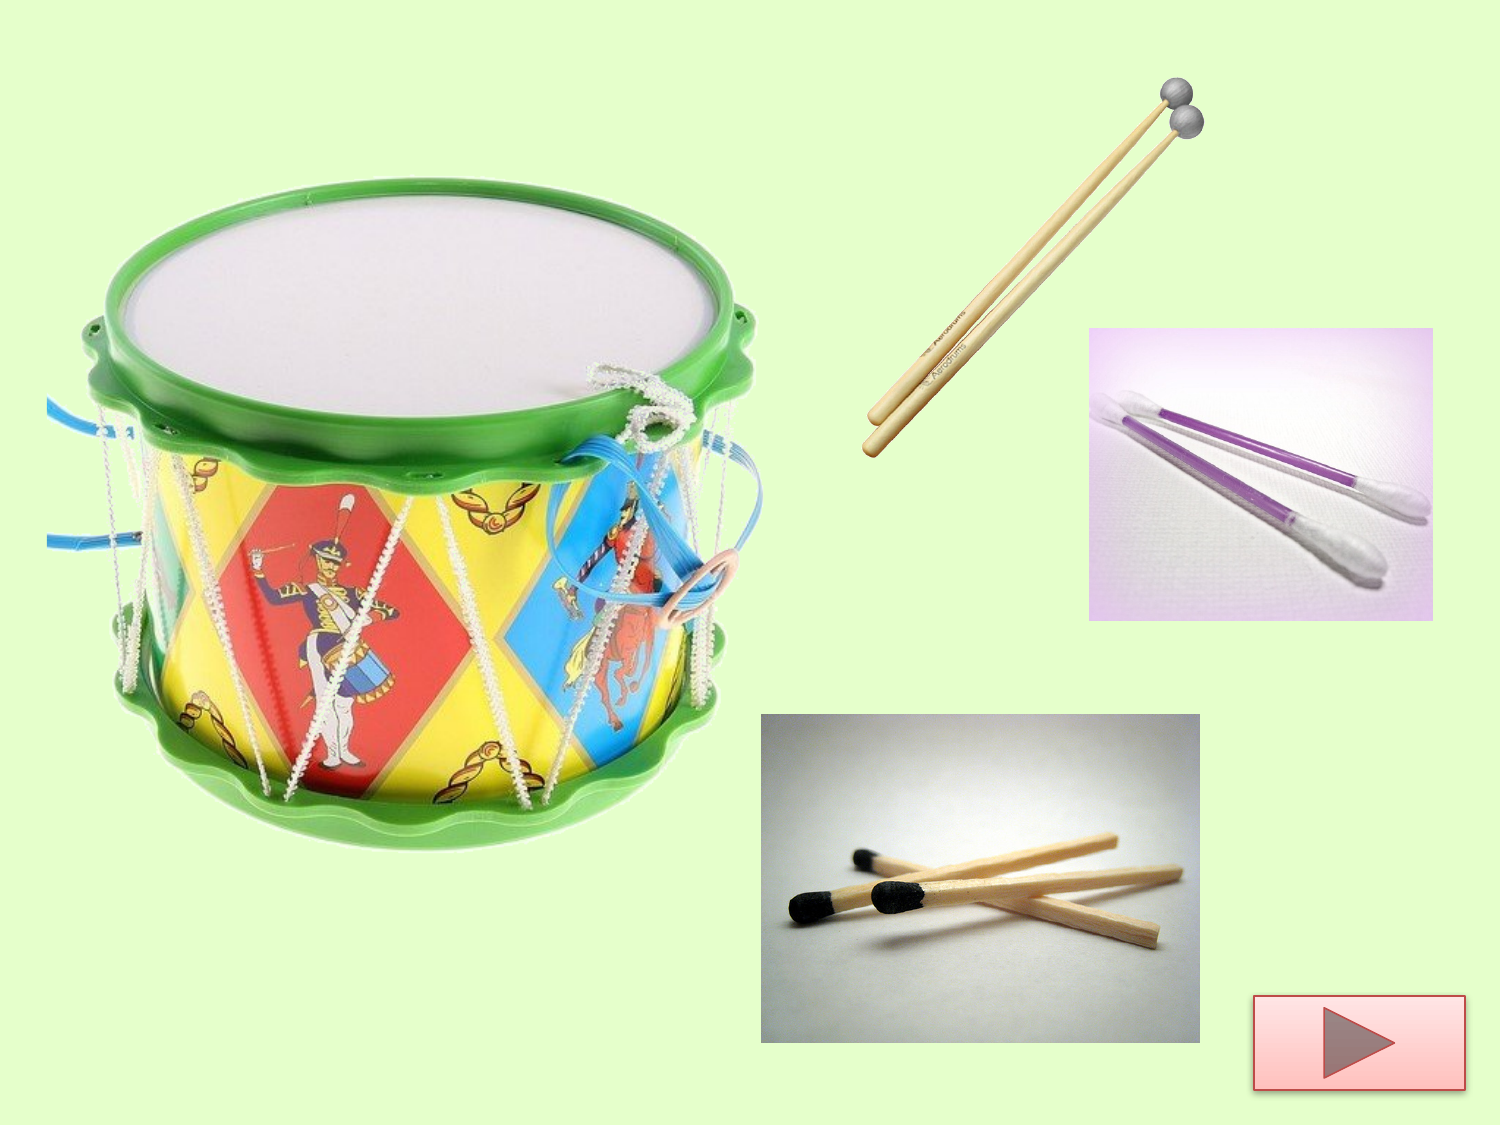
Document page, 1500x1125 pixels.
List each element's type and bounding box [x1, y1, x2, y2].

picture [843, 70, 1433, 622]
text_box [1253, 995, 1466, 1091]
picture [46, 163, 1200, 1044]
